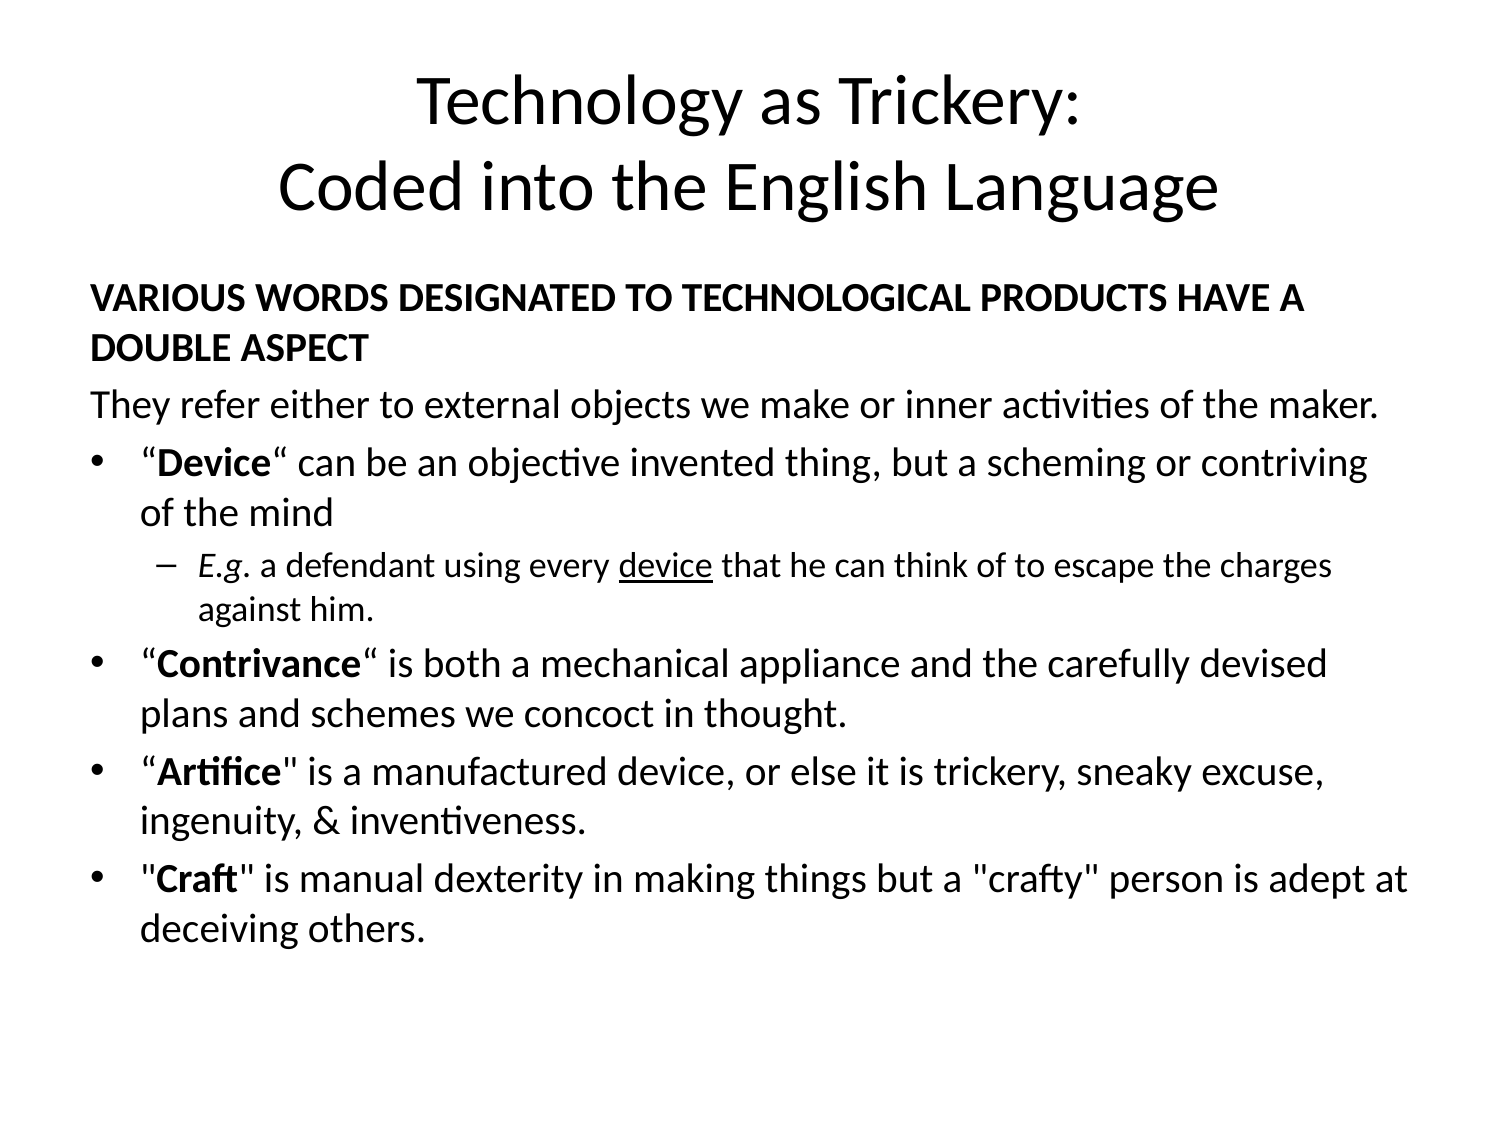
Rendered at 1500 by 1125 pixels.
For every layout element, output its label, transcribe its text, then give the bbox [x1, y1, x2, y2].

list Various words designated to technological products have a double aspect They refer either to external objects we make or inner activities of the maker. “Device“ can be an objective invented thing, but a scheming or contriving of the mind E.g. a defendant using every device that he can think of to escape the charges against him. “Contrivance“ is both a mechanical appliance and the carefully devised plans and schemes we concoct in thought. “Artifice" is a manufactured device, or else it is trickery, sneaky excuse, ingenuity, & inventiveness. "Craft" is manual dexterity in making things but a "crafty" person is adept at deceiving others. [75, 262, 1425, 1005]
title Technology as Trickery: Coded into the English Language [75, 45, 1425, 233]
